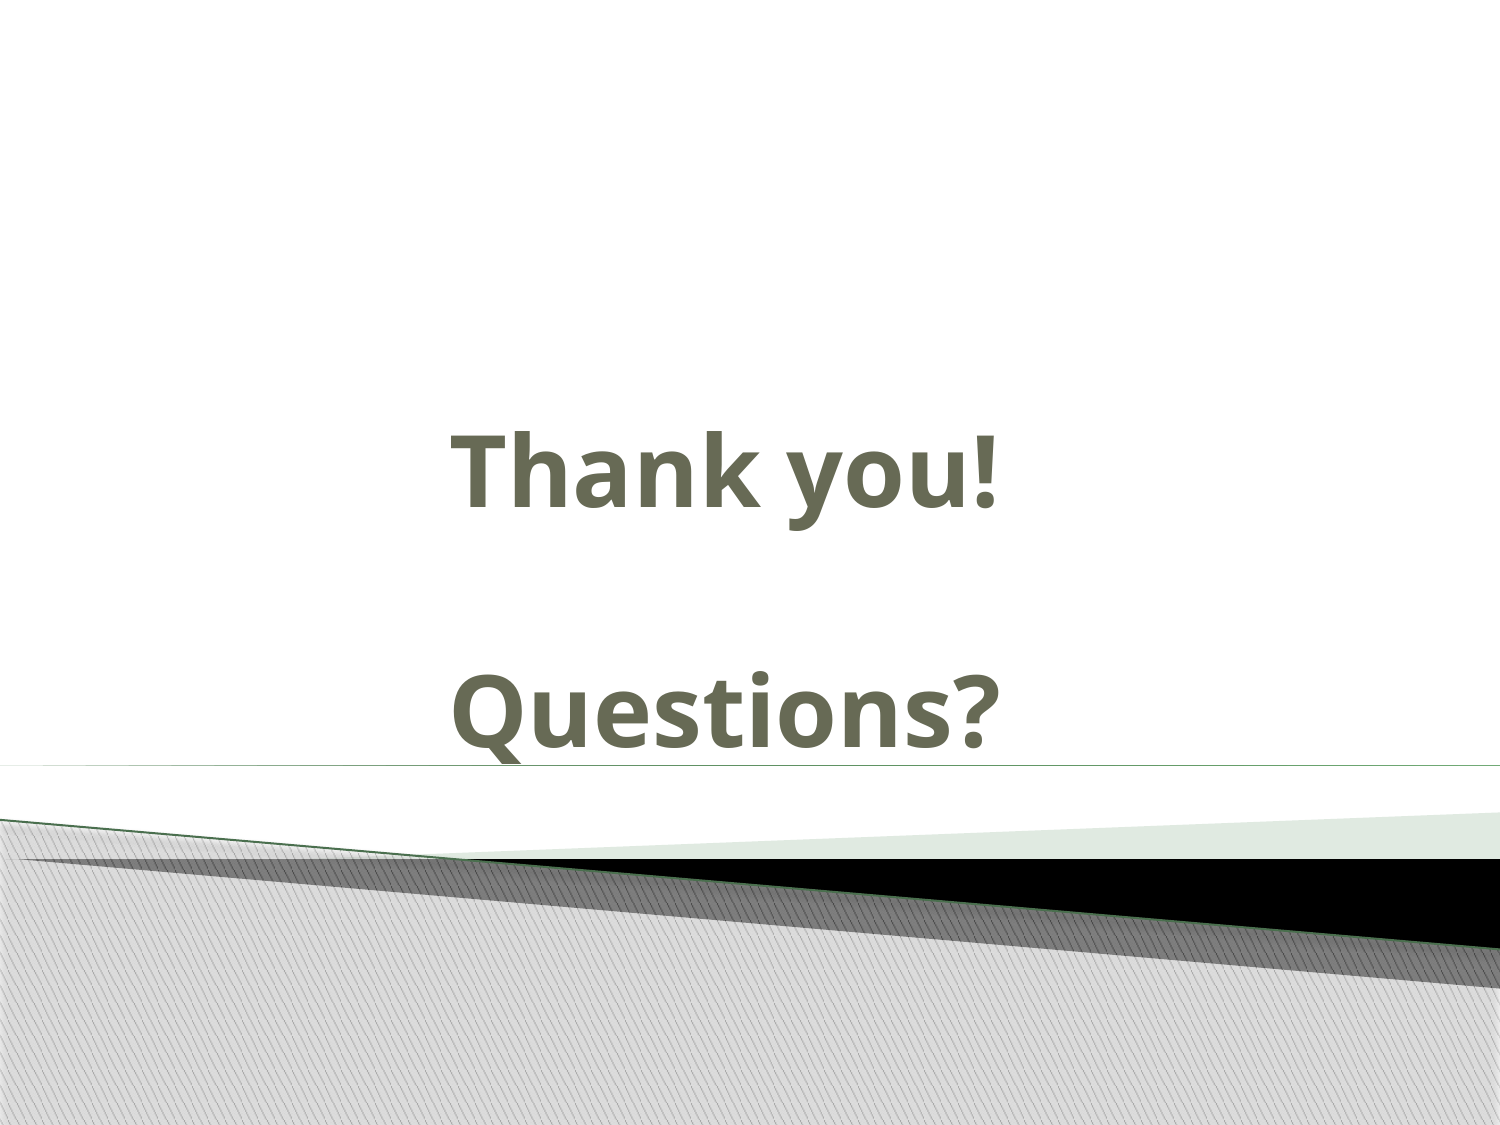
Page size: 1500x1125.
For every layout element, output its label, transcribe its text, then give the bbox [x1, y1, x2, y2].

picture [5, 859, 1500, 989]
title Thank you! Questions? [87, 275, 1363, 775]
